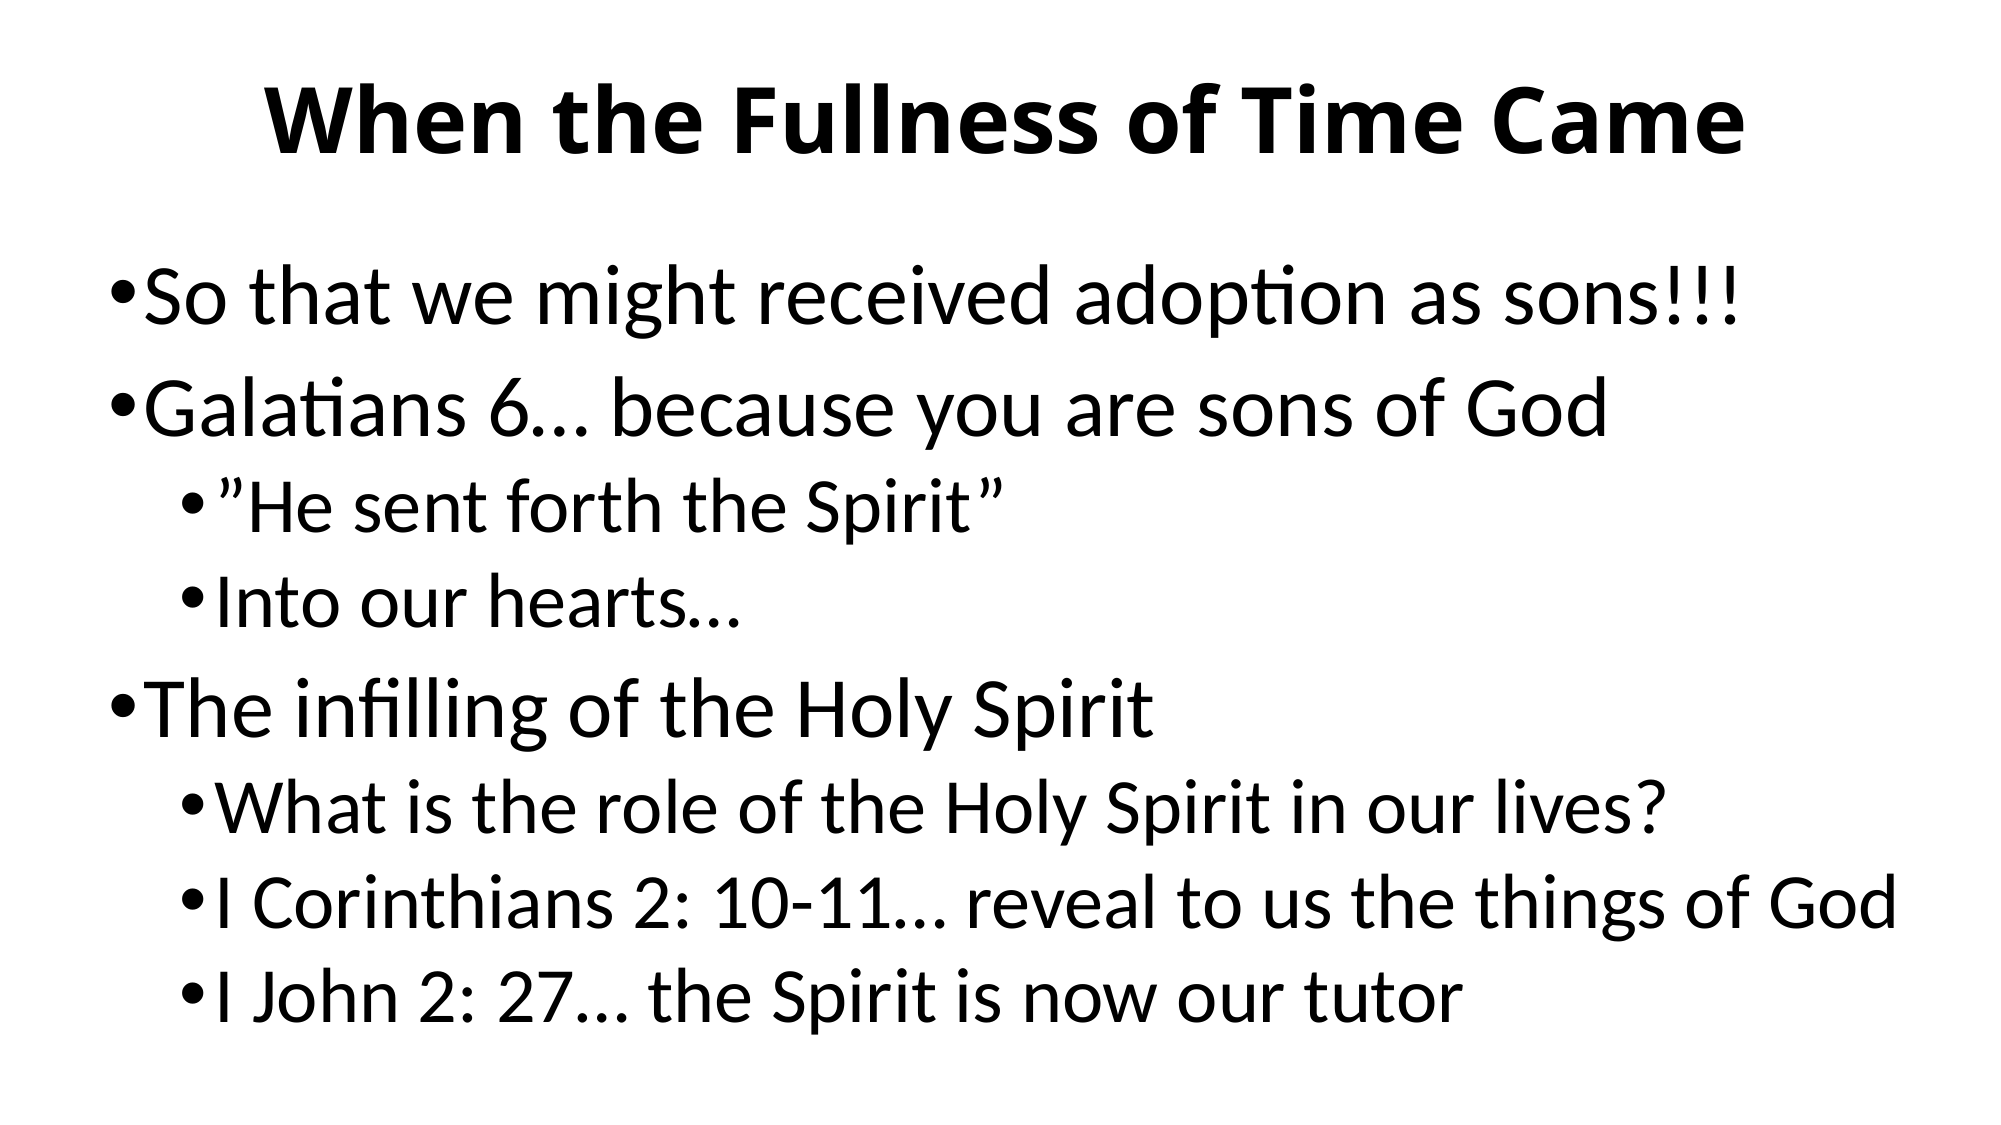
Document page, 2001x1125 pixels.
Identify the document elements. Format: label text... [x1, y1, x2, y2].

list So that we might received adoption as sons!!! Galatians 6… because you are sons of God ”He sent forth the Spirit” Into our hearts… The infilling of the Holy Spirit What is the role of the Holy Spirit in our lives? I Corinthians 2: 10-11… reveal to us the things of God I John 2: 27… the Spirit is now our tutor [93, 242, 1920, 1125]
title When the Fullness of Time Came [93, 41, 1920, 207]
